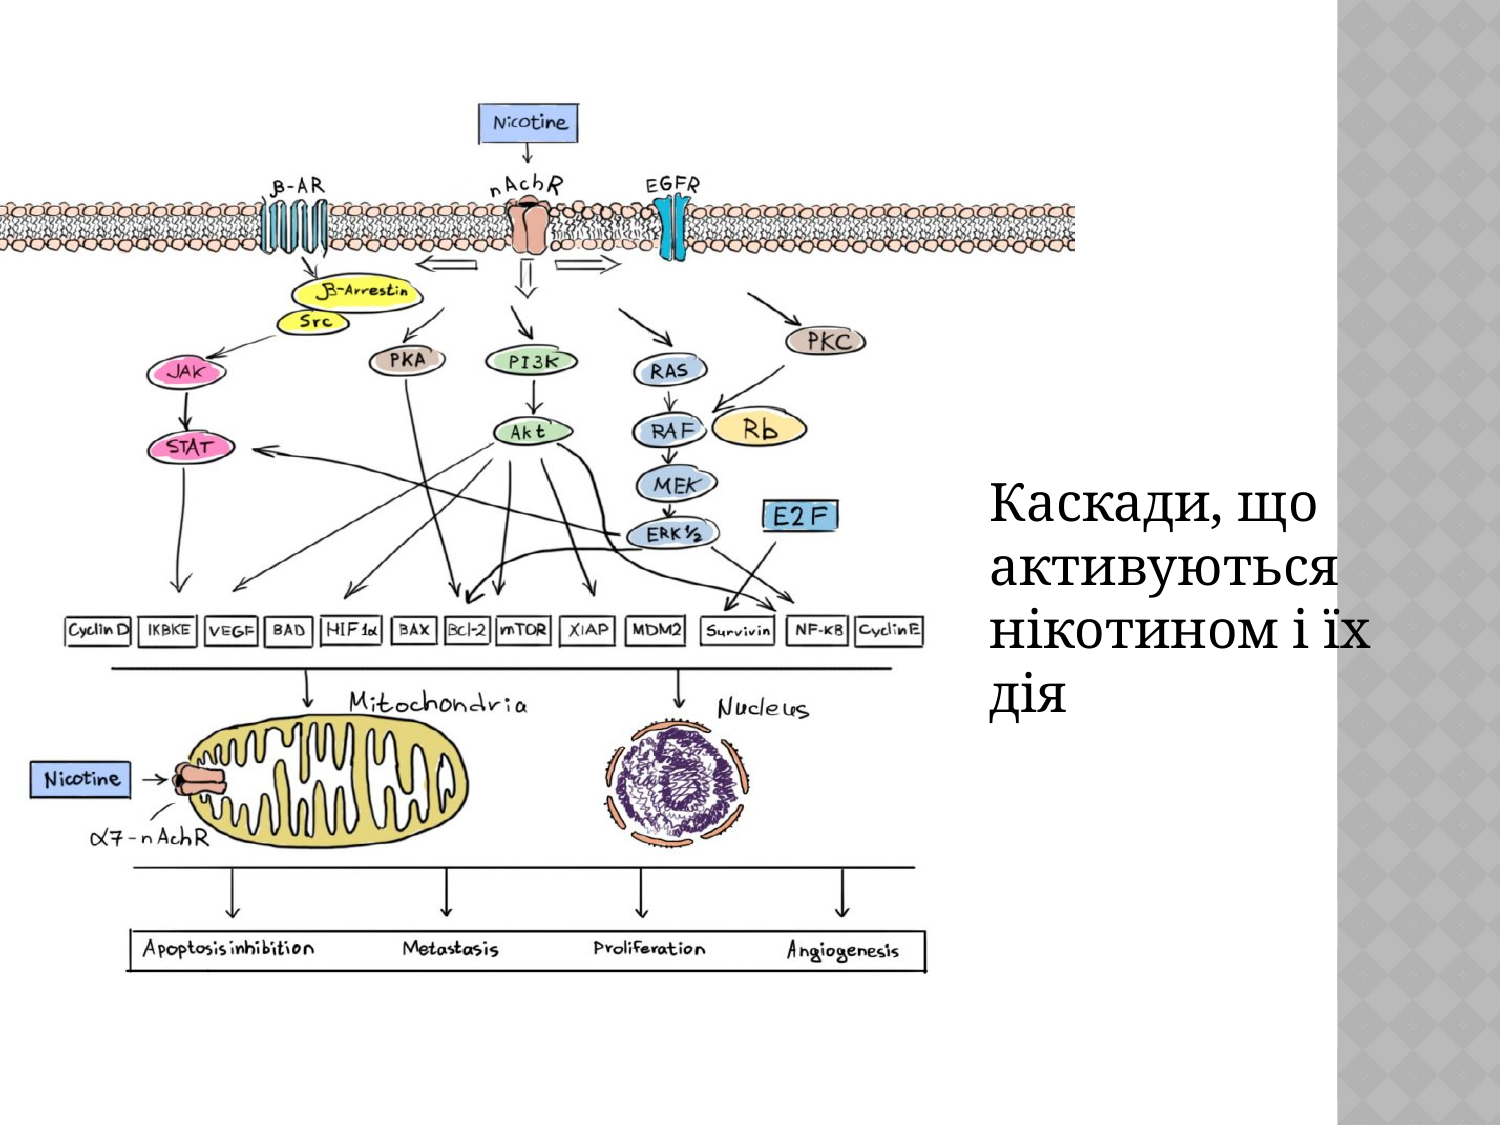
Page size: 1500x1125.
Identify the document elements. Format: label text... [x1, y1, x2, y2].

picture [0, 85, 1076, 997]
text_box Каскади, що активуються нікотином і їх дія [1080, 461, 1400, 731]
